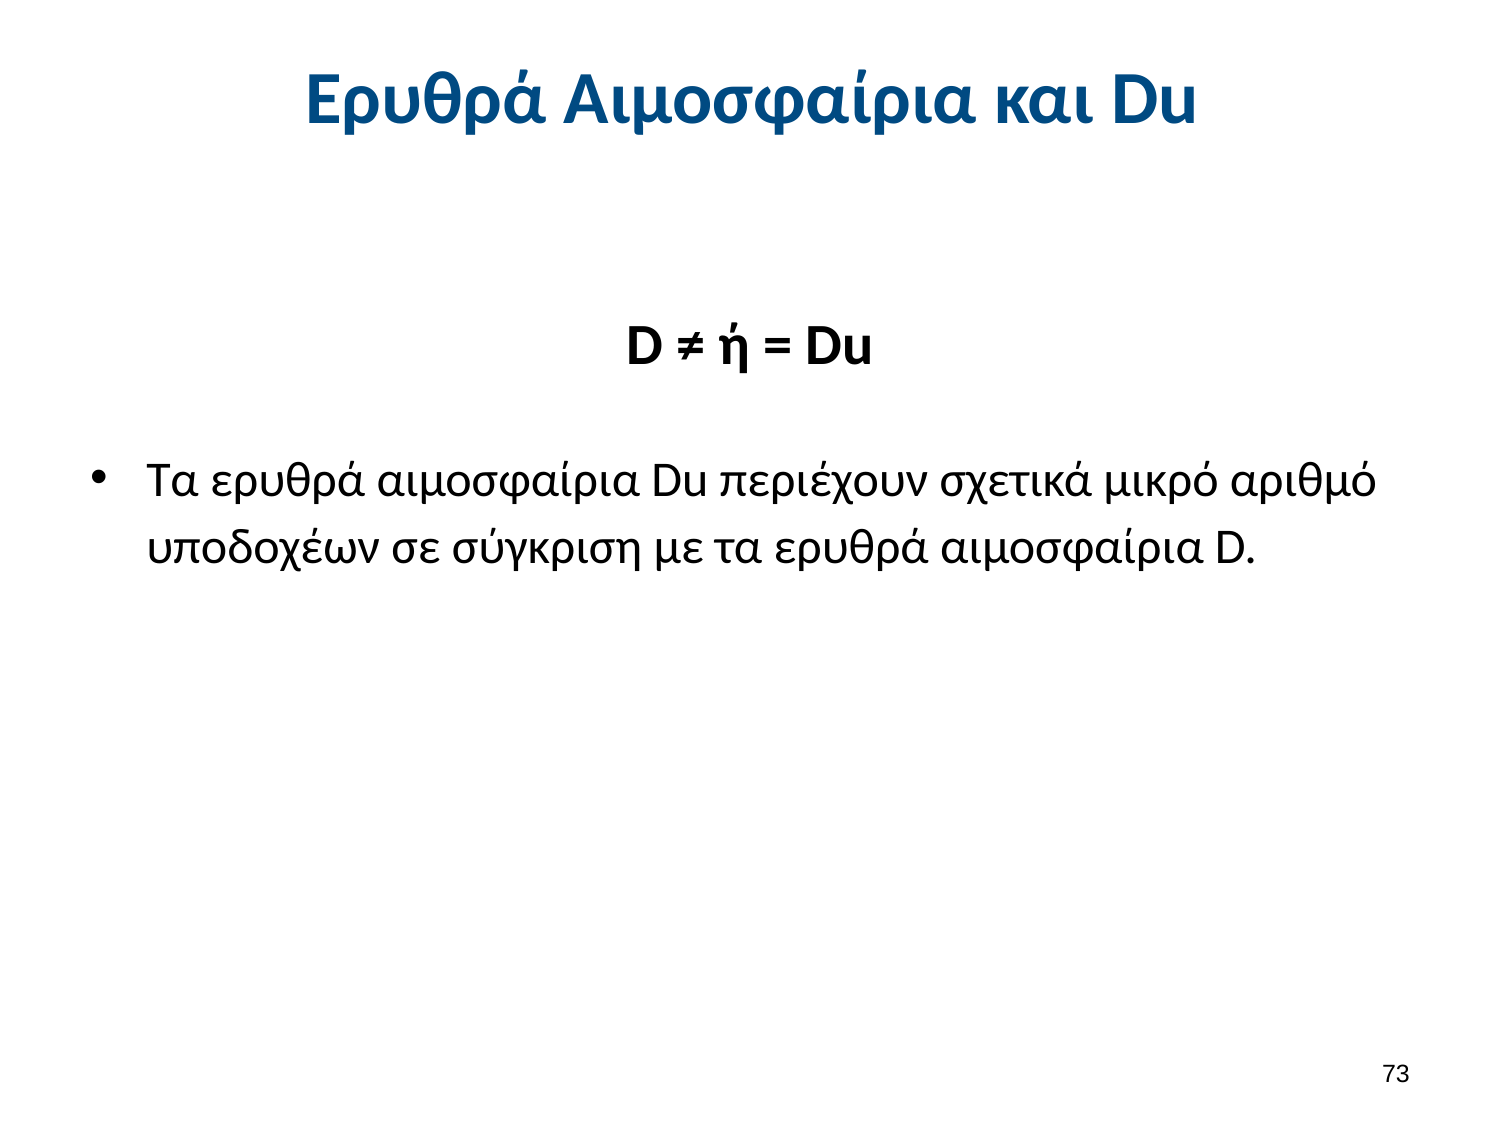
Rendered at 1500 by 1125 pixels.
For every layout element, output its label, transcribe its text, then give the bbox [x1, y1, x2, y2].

title Ερυθρά Aιμοσφαίρια και Du [76, 19, 1427, 169]
list D ≠ ή = Du Τα ερυθρά αιμοσφαίρια Du περιέχουν σχετικά μικρό αριθμό υποδοχέων σε σύγκριση με τα ερυθρά αιμοσφαίρια D. [75, 290, 1425, 1024]
slide_number 72 [1074, 1042, 1425, 1103]
